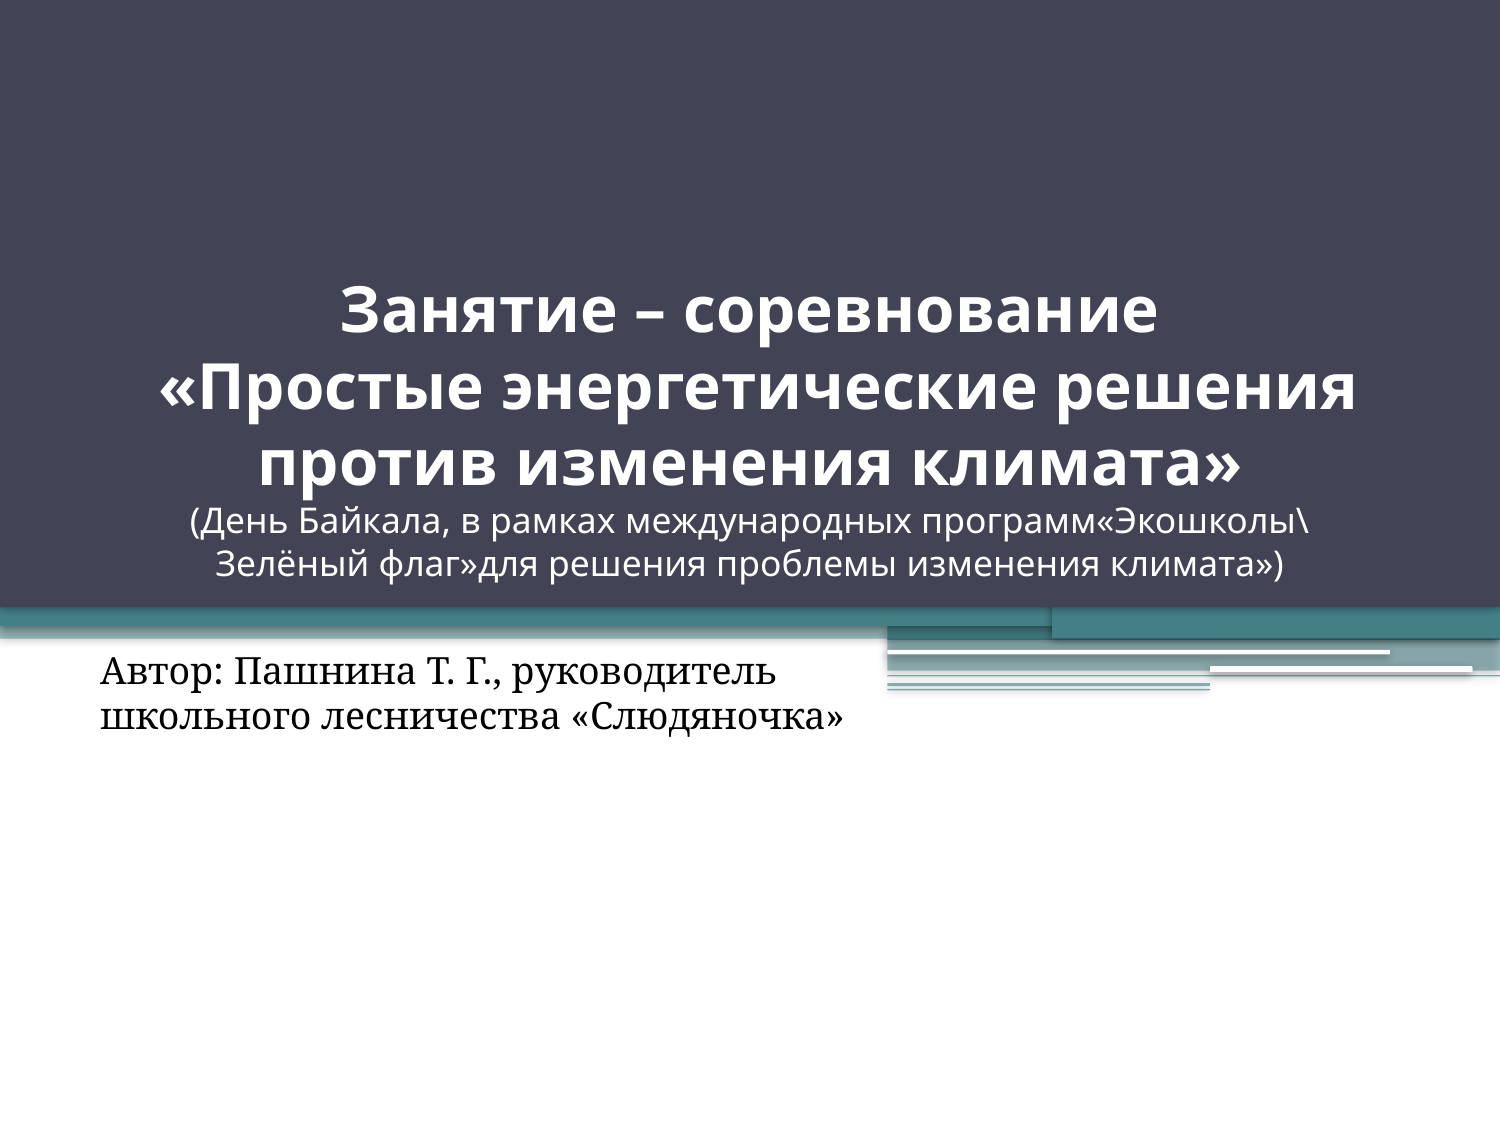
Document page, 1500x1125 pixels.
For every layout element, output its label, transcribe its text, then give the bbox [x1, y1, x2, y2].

title Занятие – соревнование «Простые энергетические решения против изменения климата» (День Байкала, в рамках международных программ«Экошколы\ Зелёный флаг»для решения проблемы изменения климата») [112, 257, 1388, 591]
subtitle Автор: Пашнина Т. Г., руководитель школьного лесничества «Слюдяночка» [75, 639, 888, 928]
